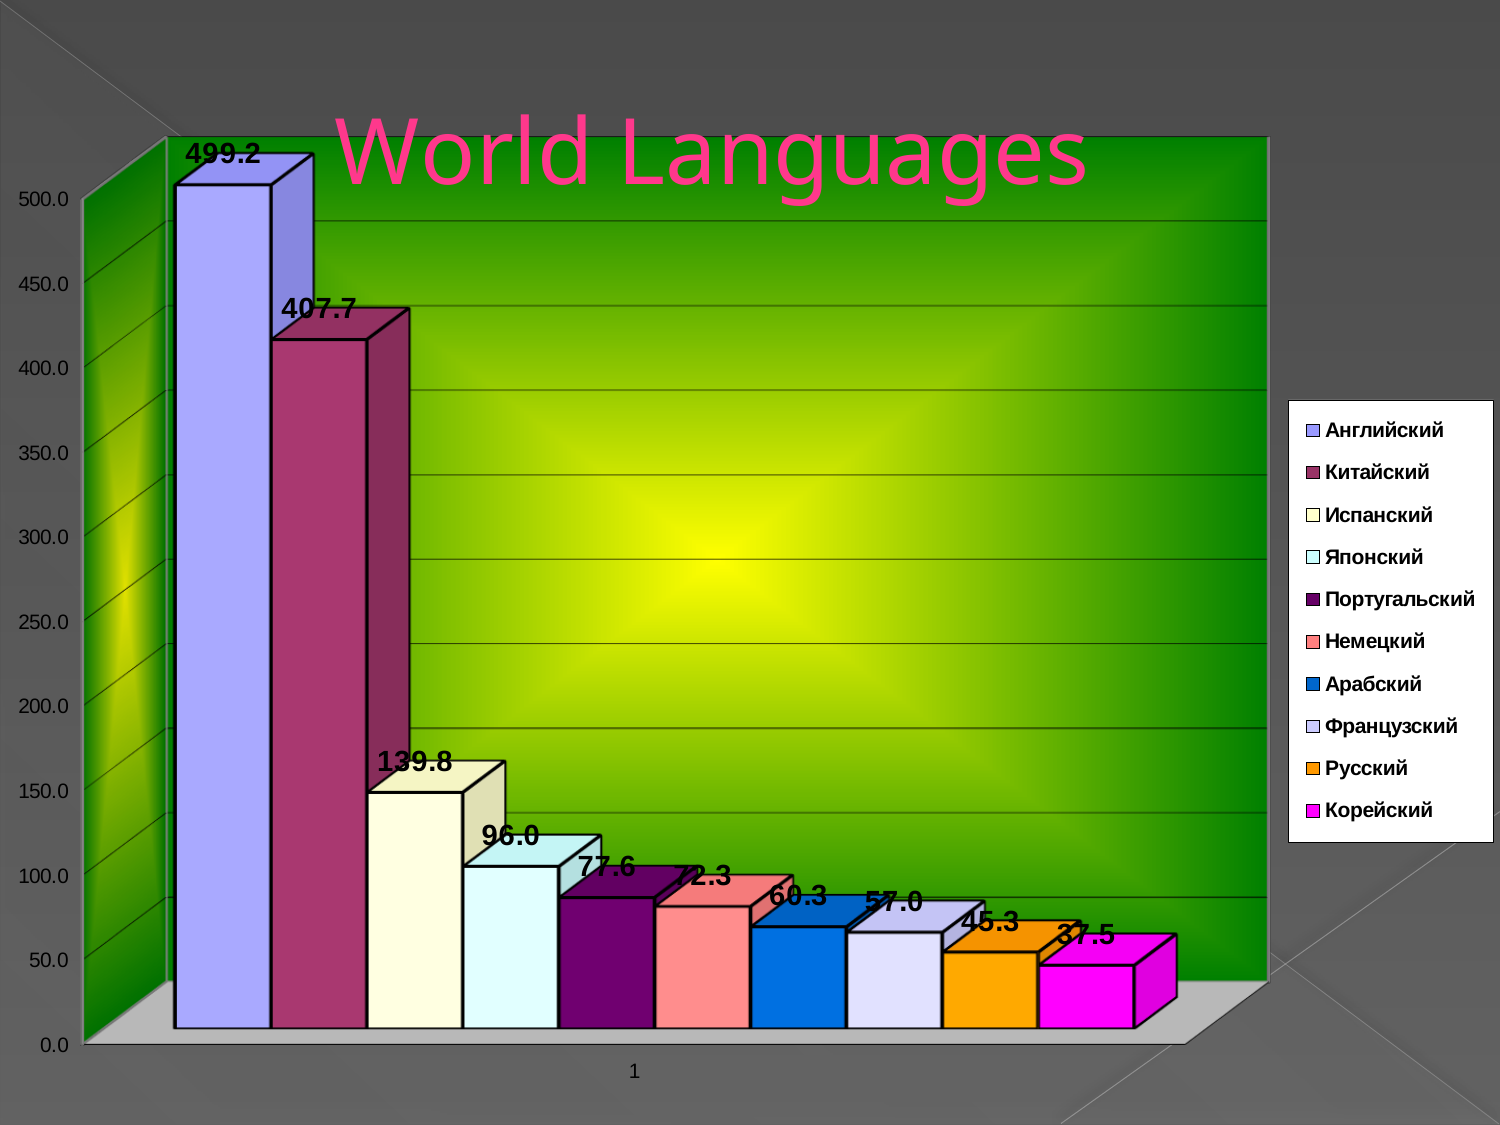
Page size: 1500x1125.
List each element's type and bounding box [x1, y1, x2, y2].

chart [0, 0, 1500, 1125]
